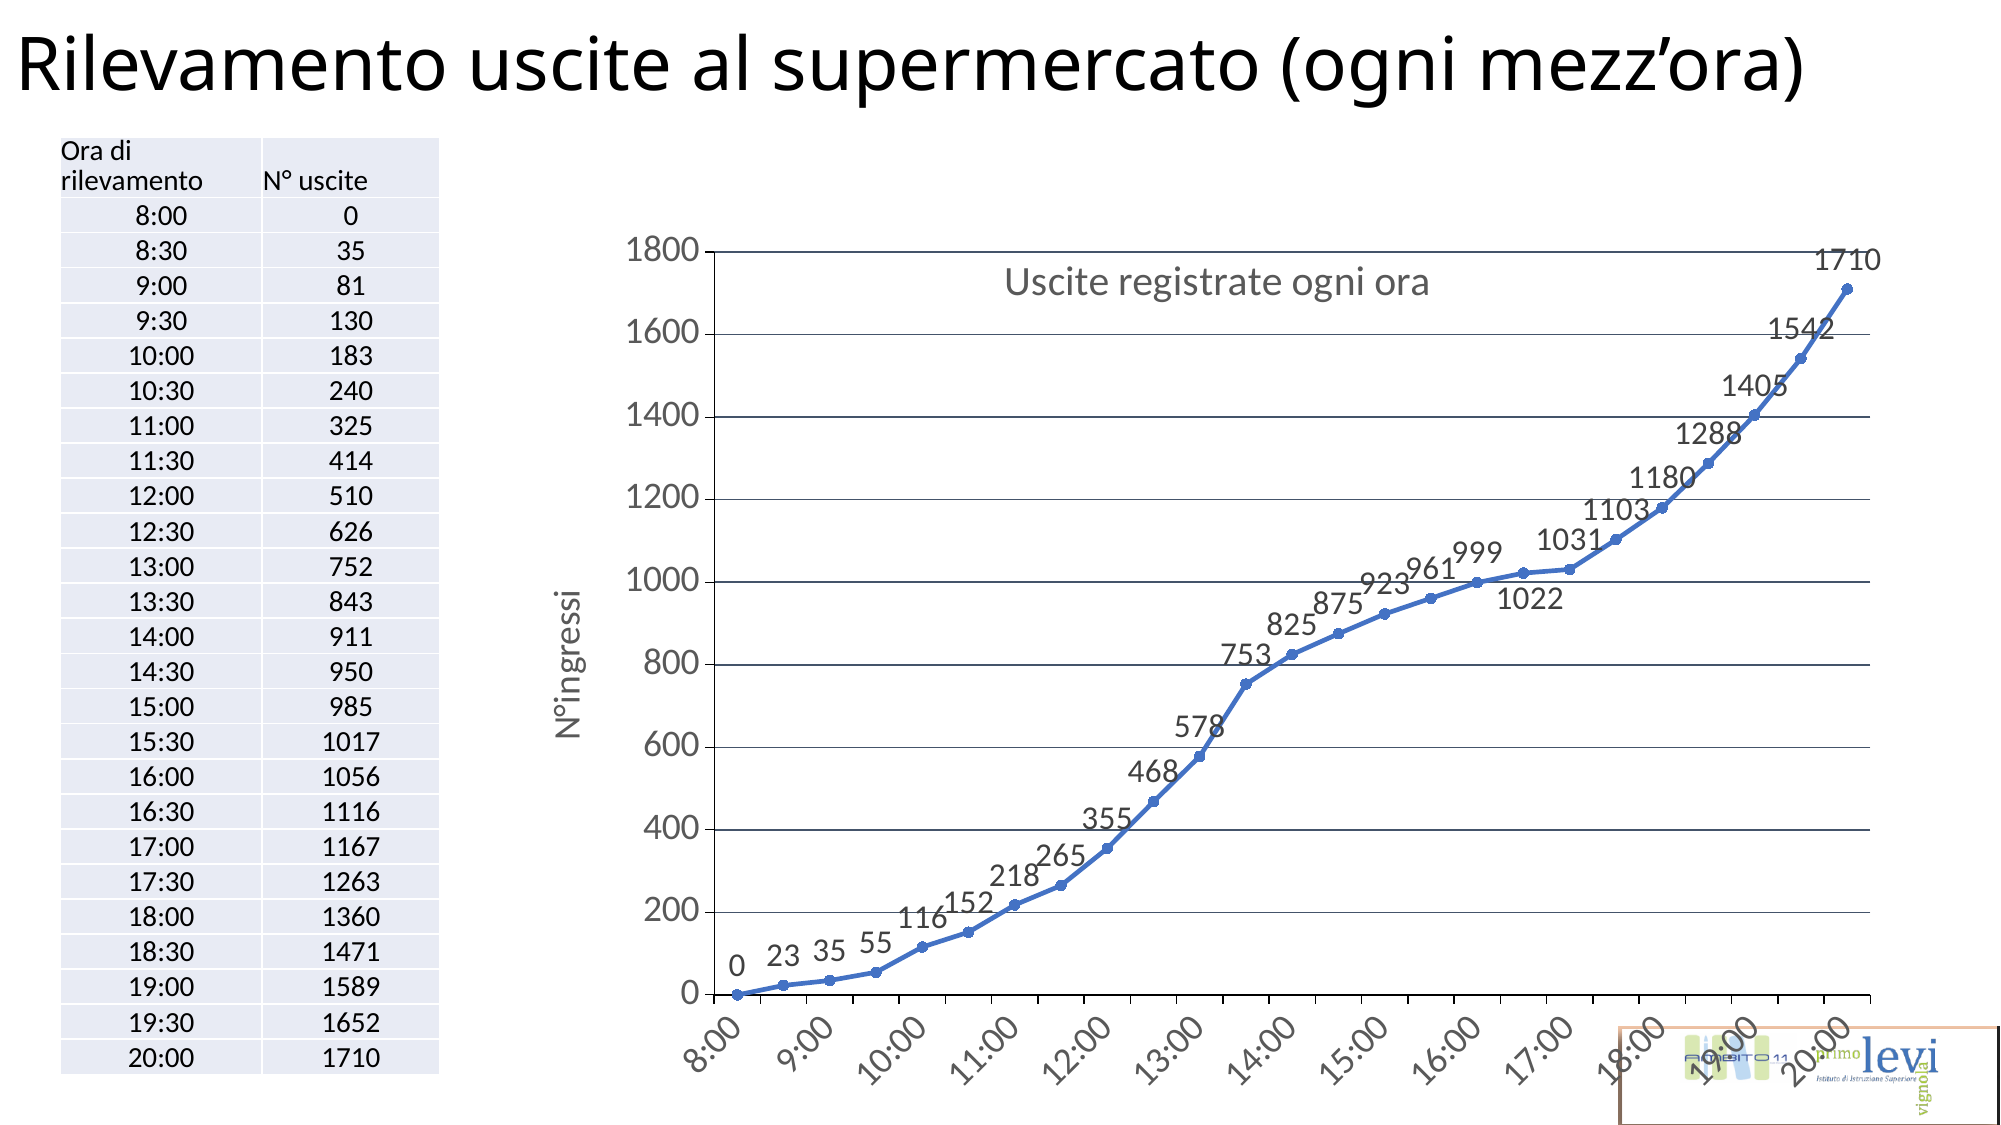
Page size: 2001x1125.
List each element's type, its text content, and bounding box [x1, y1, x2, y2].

table_cell 20:00 [61, 1040, 261, 1074]
table_cell 9:30 [61, 304, 261, 337]
table_cell 17:00 [61, 830, 261, 863]
table_cell 1056 [263, 760, 439, 793]
table_cell 1652 [263, 1005, 439, 1038]
table_cell 16:30 [61, 795, 261, 828]
table_cell 17:30 [61, 865, 261, 898]
table_cell 8:30 [61, 233, 261, 267]
table_cell 911 [263, 619, 439, 653]
table_cell 1360 [263, 900, 439, 933]
table_cell 1710 [263, 1040, 439, 1074]
table_cell 626 [263, 514, 439, 547]
table_cell 1116 [263, 795, 439, 828]
table_cell 16:00 [61, 760, 261, 793]
table_cell 10:30 [61, 374, 261, 407]
title Rilevamento uscite al supermercato (ogni mezz’ora) [0, 15, 1847, 117]
table_cell 510 [263, 479, 439, 512]
table_cell 14:00 [61, 619, 261, 653]
table_cell 240 [263, 374, 439, 407]
table_cell 8:00 [61, 198, 261, 232]
table_cell 325 [263, 409, 439, 442]
table_cell 13:30 [61, 584, 261, 617]
table_cell 1167 [263, 830, 439, 863]
table_cell 0 [263, 198, 439, 232]
table_cell 11:00 [61, 409, 261, 442]
table_cell 843 [263, 584, 439, 617]
table_cell 1017 [263, 724, 439, 758]
table_header Ora di rilevamento [61, 138, 261, 197]
table_cell 18:30 [61, 935, 261, 968]
table_cell 414 [263, 444, 439, 477]
table_cell 1589 [263, 970, 439, 1003]
picture [1895, 1026, 2000, 1125]
table_cell 15:00 [61, 689, 261, 723]
table_header N° uscite [263, 138, 439, 197]
table_cell 15:30 [61, 724, 261, 758]
table_cell 130 [263, 304, 439, 337]
table_cell 19:30 [61, 1005, 261, 1038]
table_cell 19:00 [61, 970, 261, 1003]
table_cell 35 [263, 233, 439, 267]
table_cell 81 [263, 268, 439, 302]
table_cell 1263 [263, 865, 439, 898]
chart [540, 224, 1895, 1125]
table_cell 12:00 [61, 479, 261, 512]
table_cell 1471 [263, 935, 439, 968]
table_cell 18:00 [61, 900, 261, 933]
table_cell 985 [263, 689, 439, 723]
table_cell 14:30 [61, 654, 261, 688]
table_cell 9:00 [61, 268, 261, 302]
table_cell 12:30 [61, 514, 261, 547]
table_cell 10:00 [61, 339, 261, 372]
table_cell 11:30 [61, 444, 261, 477]
table_cell 950 [263, 654, 439, 688]
table_cell 752 [263, 549, 439, 582]
table_cell 183 [263, 339, 439, 372]
table_cell 13:00 [61, 549, 261, 582]
